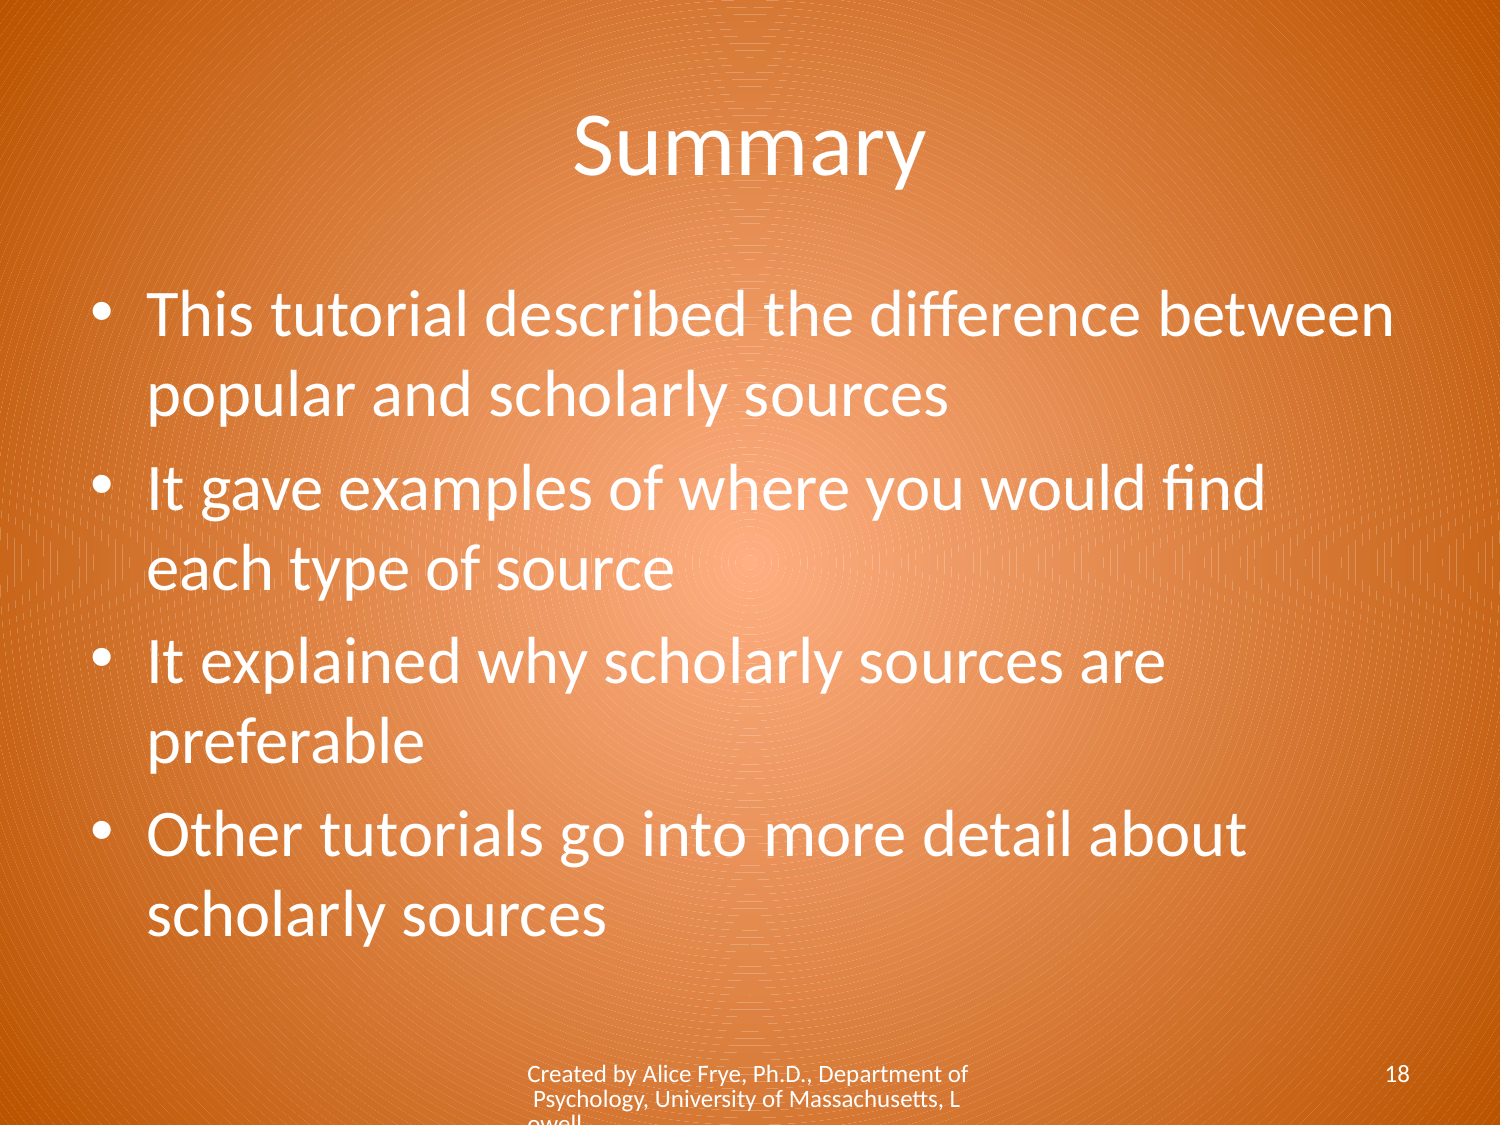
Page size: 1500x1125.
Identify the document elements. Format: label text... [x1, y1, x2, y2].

slide_number 18 [1074, 1042, 1425, 1103]
title Summary [75, 45, 1425, 233]
list This tutorial described the difference between popular and scholarly sources It gave examples of where you would find each type of source It explained why scholarly sources are preferable Other tutorials go into more detail about scholarly sources [75, 262, 1425, 1005]
footer Created by Alice Frye, Ph.D., Department of Psychology, University of Massachusetts, Lowell [512, 1042, 988, 1103]
